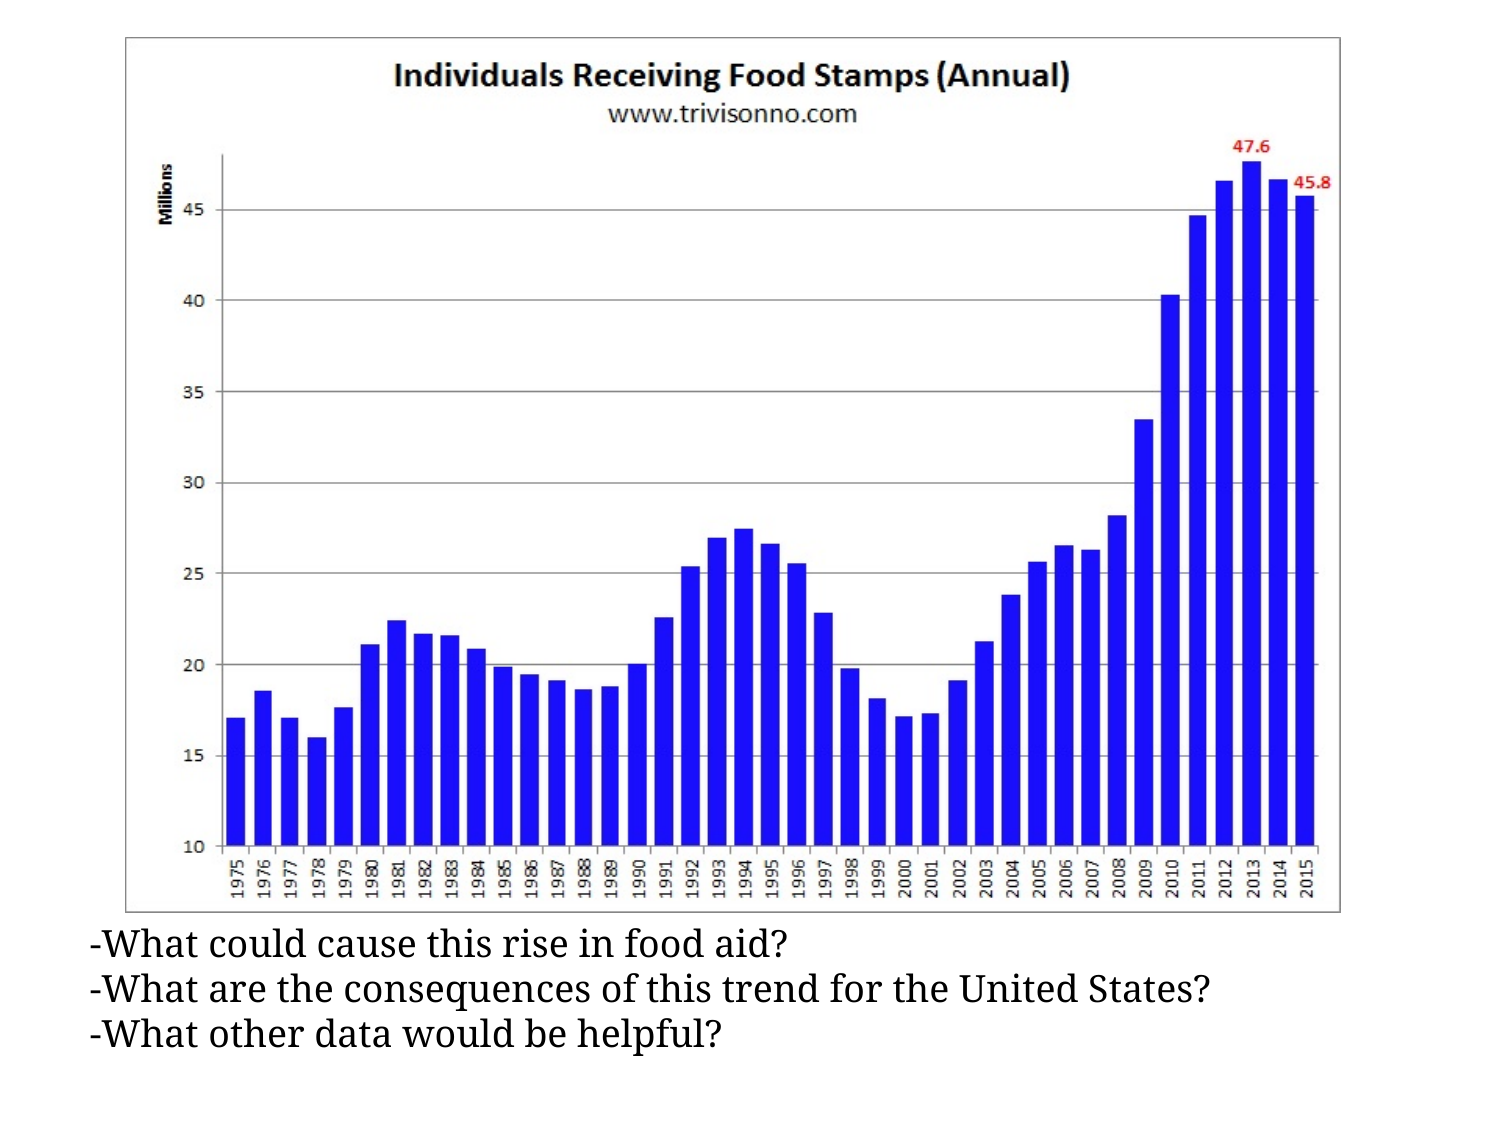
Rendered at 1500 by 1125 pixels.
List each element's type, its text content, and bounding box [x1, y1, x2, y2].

picture [124, 37, 1341, 913]
text_box -What could cause this rise in food aid? -What are the consequences of this trend for the United States? -What other data would be helpful? [75, 912, 1463, 1063]
